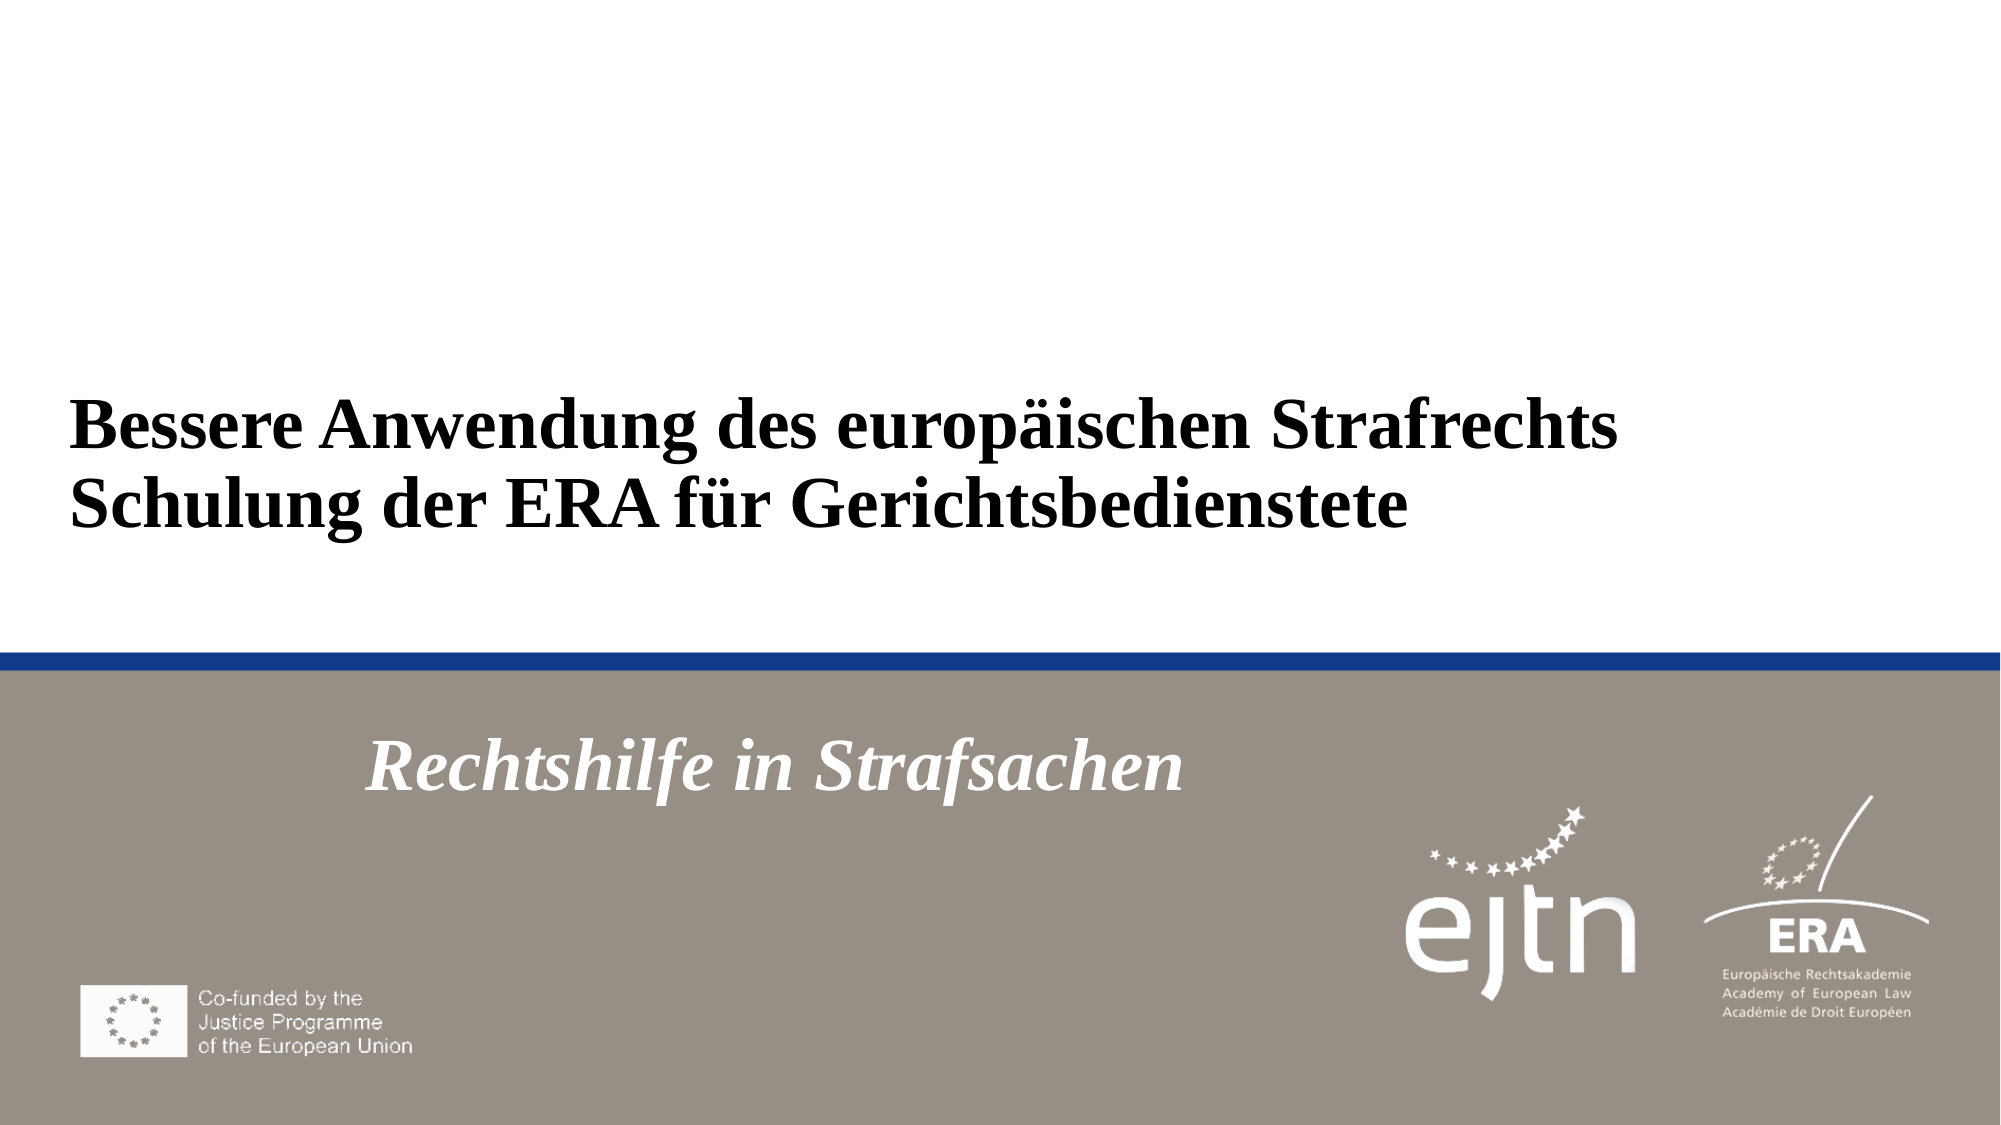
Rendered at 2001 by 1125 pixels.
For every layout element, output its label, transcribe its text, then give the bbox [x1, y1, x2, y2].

title Bessere Anwendung des europäischen Strafrechts Schulung der ERA für Gerichtsbedienstete [54, 374, 1906, 634]
picture [0, 0, 2001, 1125]
text_box Rechtshilfe in Strafsachen [350, 708, 1201, 813]
